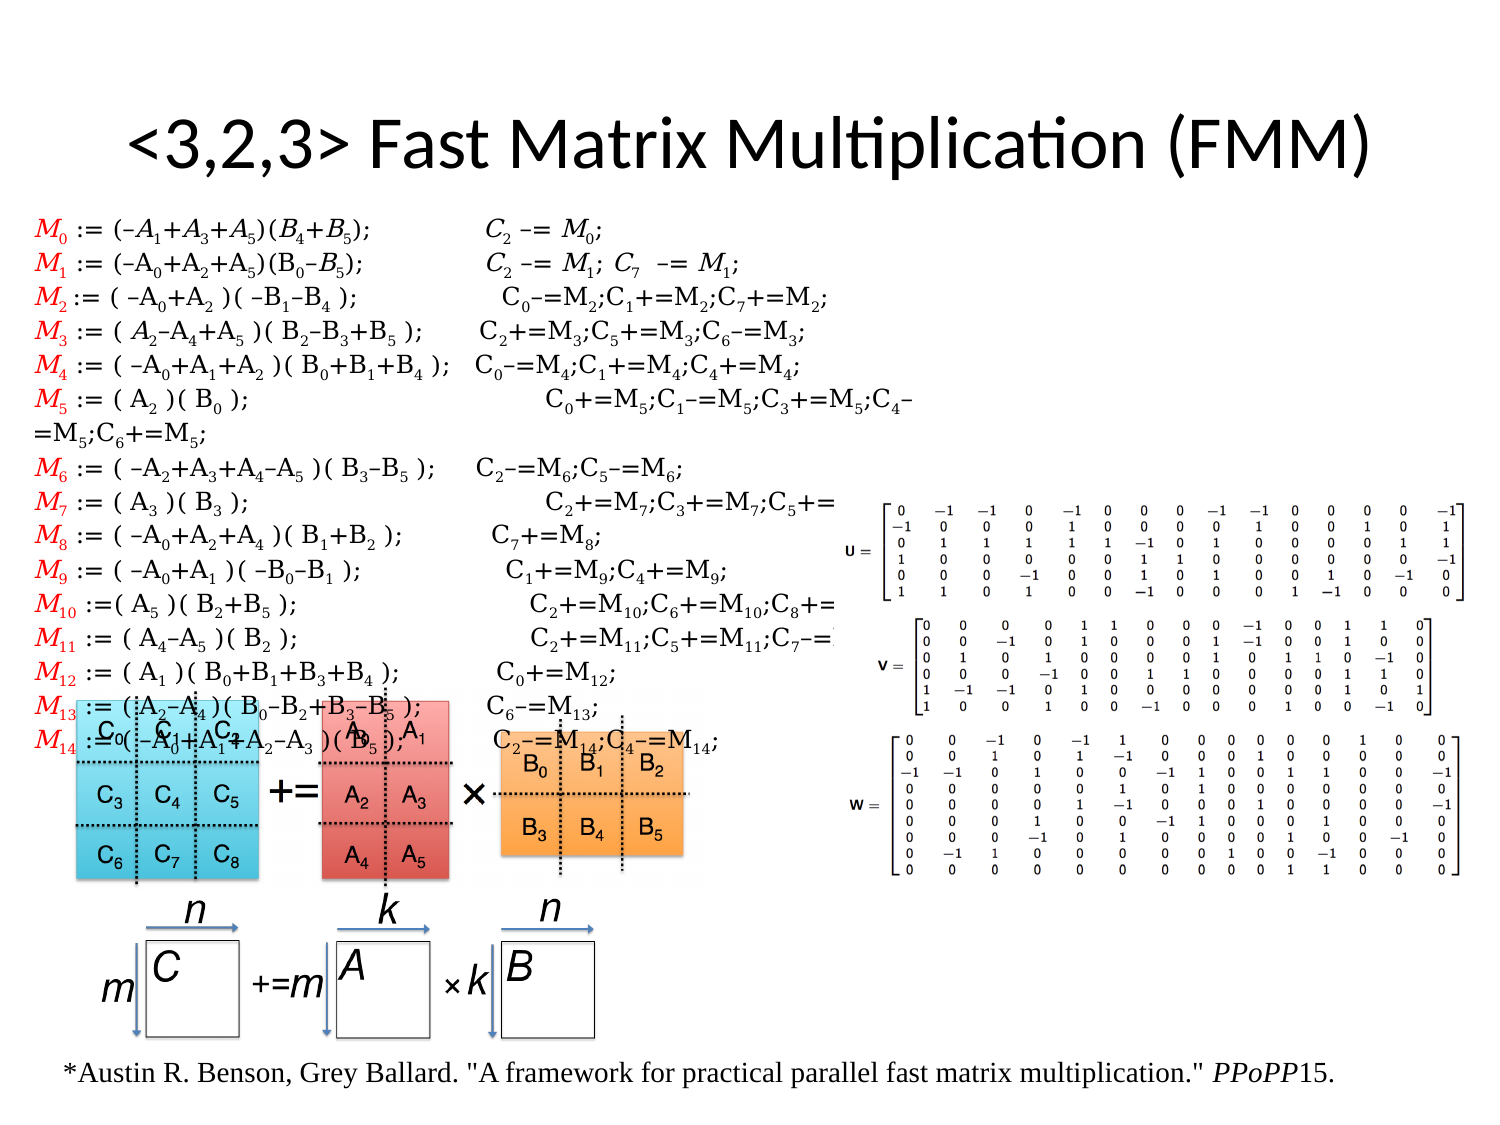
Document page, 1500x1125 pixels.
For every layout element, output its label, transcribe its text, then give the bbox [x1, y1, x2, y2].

title <3,2,3> Fast Matrix Multiplication (FMM) [75, 45, 1425, 233]
text_box *Austin R. Benson, Grey Ballard. "A framework for practical parallel fast matrix multiplication." PPoPP15. [49, 1046, 1425, 1125]
text_box M0 := (–A1+A3+A5)(B4+B5); C2 –= M0; M1 := (–A0+A2+A5)(B0–B5); C2 –= M1; C7 –= M1; M2 := ( –A0+A2 )( –B1–B4 ); C0–=M2;C1+=M2;C7+=M2; M3 := ( A2–A4+A5 )( B2–B3+B5 ); C2+=M3;C5+=M3;C6–=M3; M4 := ( –A0+A1+A2 )( B0+B1+B4 ); C0–=M4;C1+=M4;C4+=M4; M5 := ( A2 )( B0 ); C0+=M5;C1–=M5;C3+=M5;C4–=M5;C6+=M5; M6 := ( –A2+A3+A4–A5 )( B3–B5 ); C2–=M6;C5–=M6; M7 := ( A3 )( B3 ); C2+=M7;C3+=M7;C5+=M7; M8 := ( –A0+A2+A4 )( B1+B2 ); C7+=M8; M9 := ( –A0+A1 )( –B0–B1 ); C1+=M9;C4+=M9; M10 :=( A5 )( B2+B5 ); C2+=M10;C6+=M10;C8+=M10; M11 := ( A4–A5 )( B2 ); C2+=M11;C5+=M11;C7–=M11;C8+=M11; M12 := ( A1 )( B0+B1+B3+B4 ); C0+=M12; M13 := ( A2–A4 )( B0–B2+B3–B5 ); C6–=M13; M14 := ( –A0+A1+A2–A3 )( B5 ); C2–=M14;C4–=M14; [19, 205, 1047, 982]
picture [60, 683, 704, 1049]
picture [834, 486, 1480, 886]
